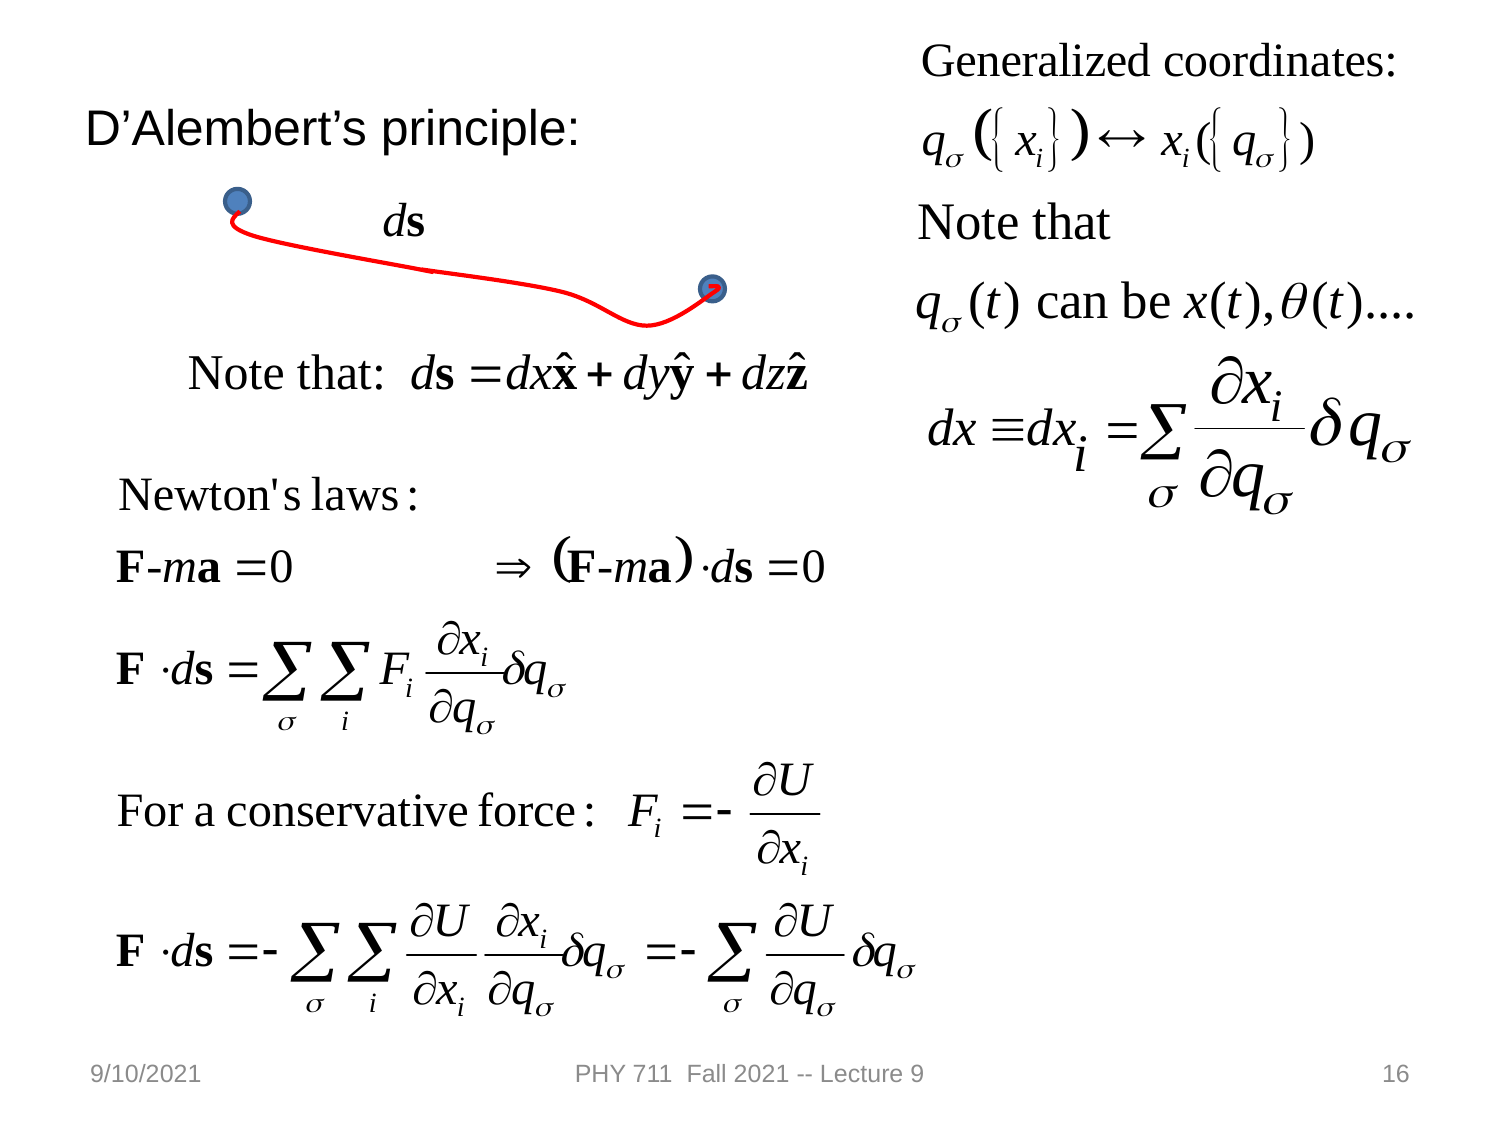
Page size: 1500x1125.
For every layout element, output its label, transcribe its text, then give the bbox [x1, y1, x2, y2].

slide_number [75, 1042, 425, 1103]
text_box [920, 348, 1425, 525]
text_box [109, 464, 932, 1026]
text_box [907, 192, 1423, 343]
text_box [178, 343, 821, 411]
slide_number 16 [1074, 1042, 1425, 1103]
text_box D’Alembert’s principle: [69, 87, 219, 163]
footer PHY 711 Fall 2021 -- Lecture 9 [512, 1042, 988, 1103]
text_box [224, 32, 1402, 326]
